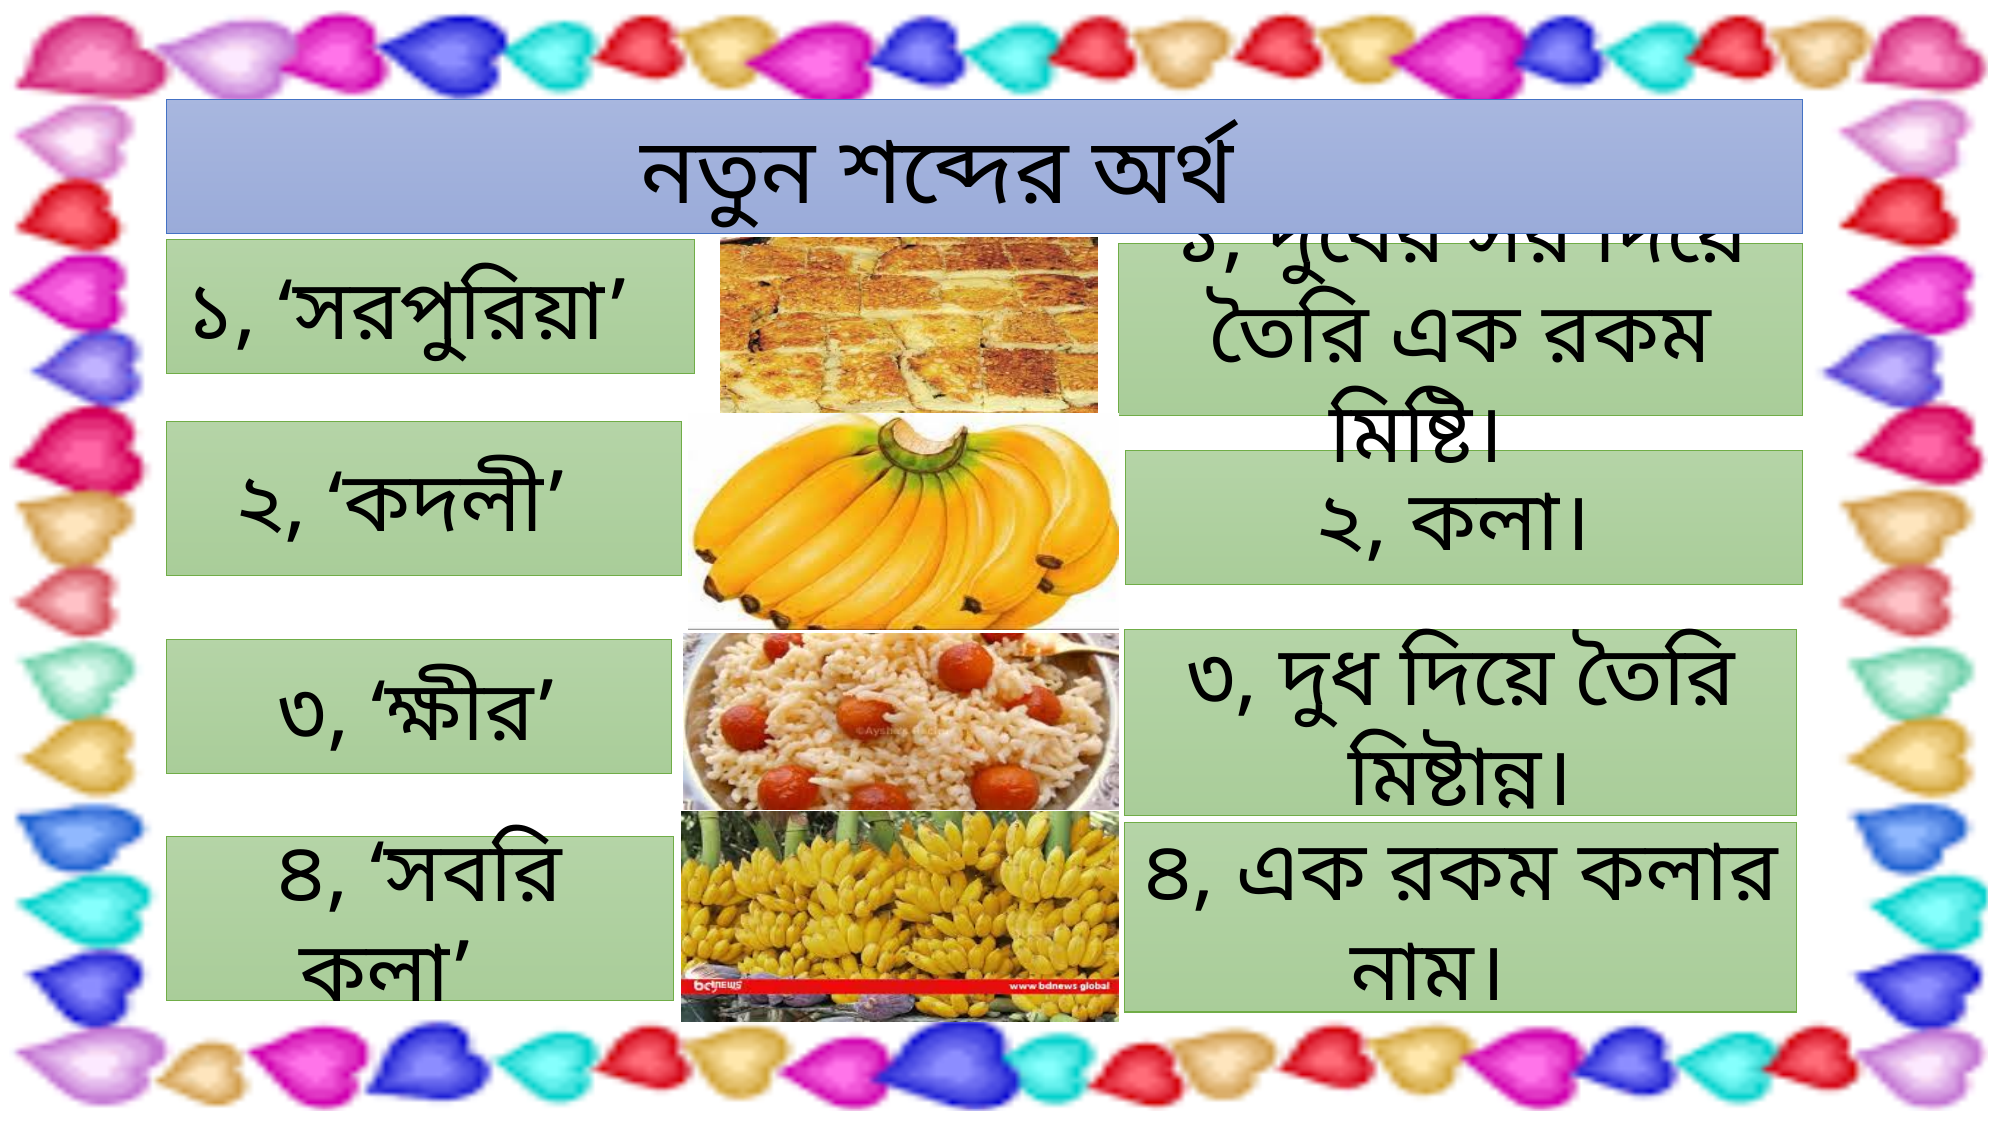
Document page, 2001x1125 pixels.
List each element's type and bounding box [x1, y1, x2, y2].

text_box [166, 99, 1803, 1022]
picture [13, 0, 1985, 1125]
